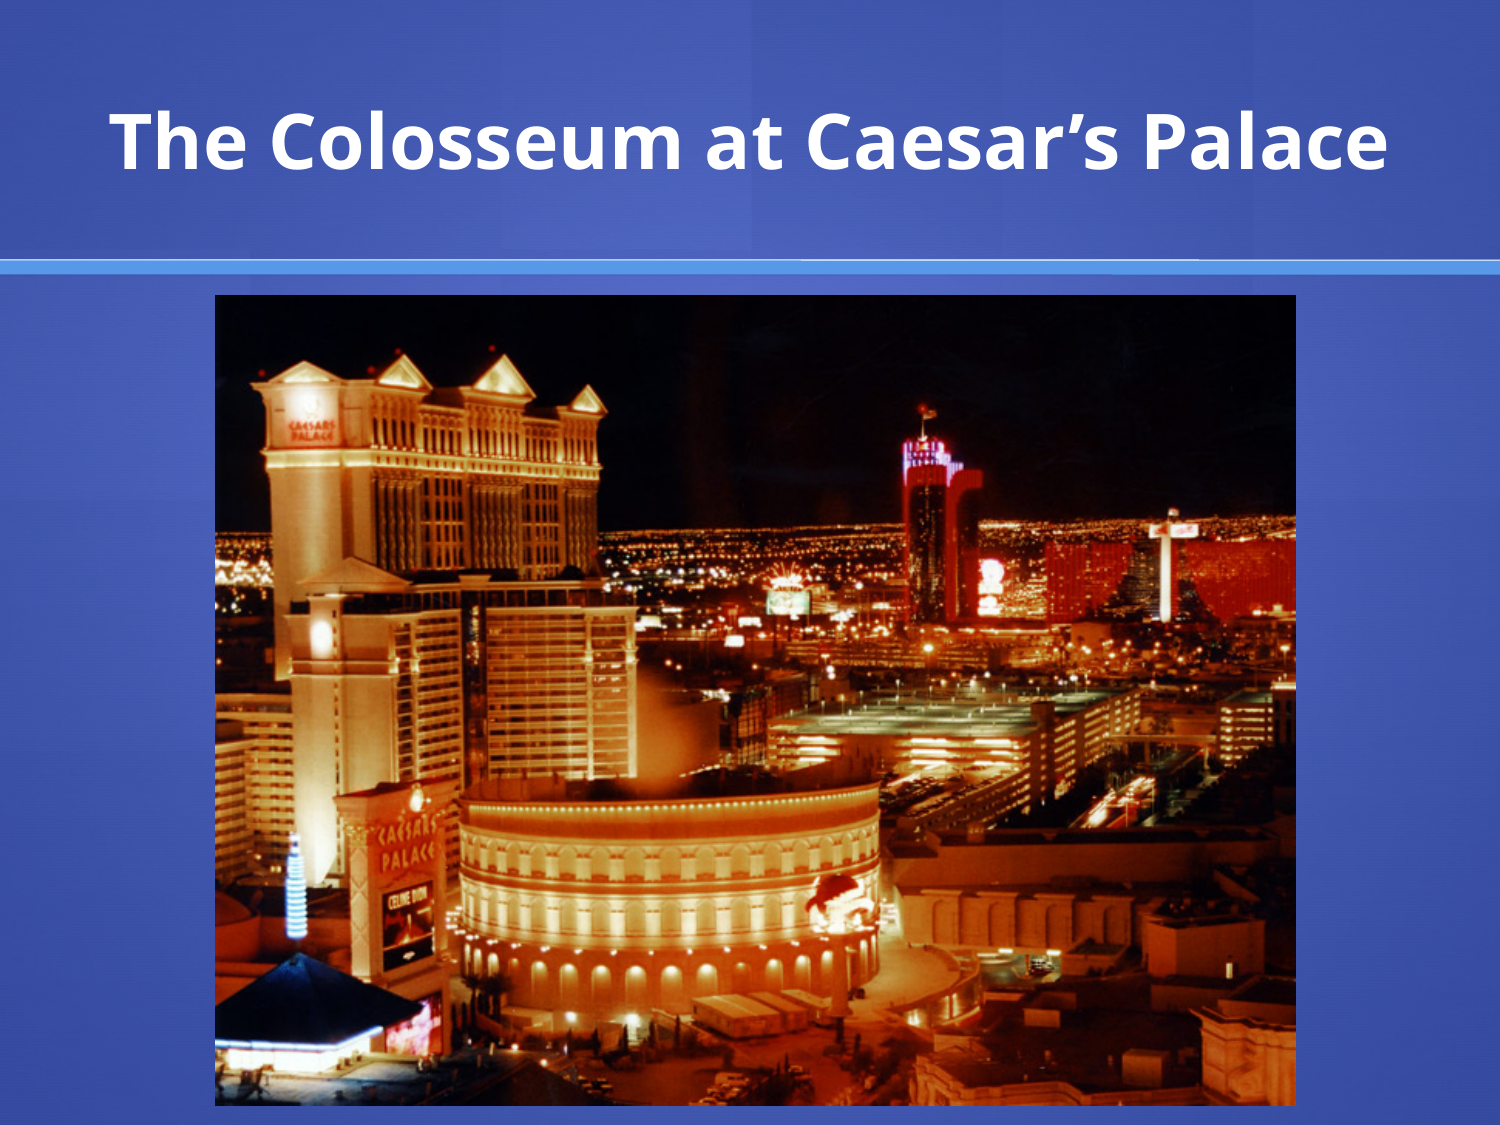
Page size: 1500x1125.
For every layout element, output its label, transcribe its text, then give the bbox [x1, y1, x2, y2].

picture [214, 294, 1297, 1107]
title The Colosseum at Caesar’s Palace [75, 45, 1425, 233]
